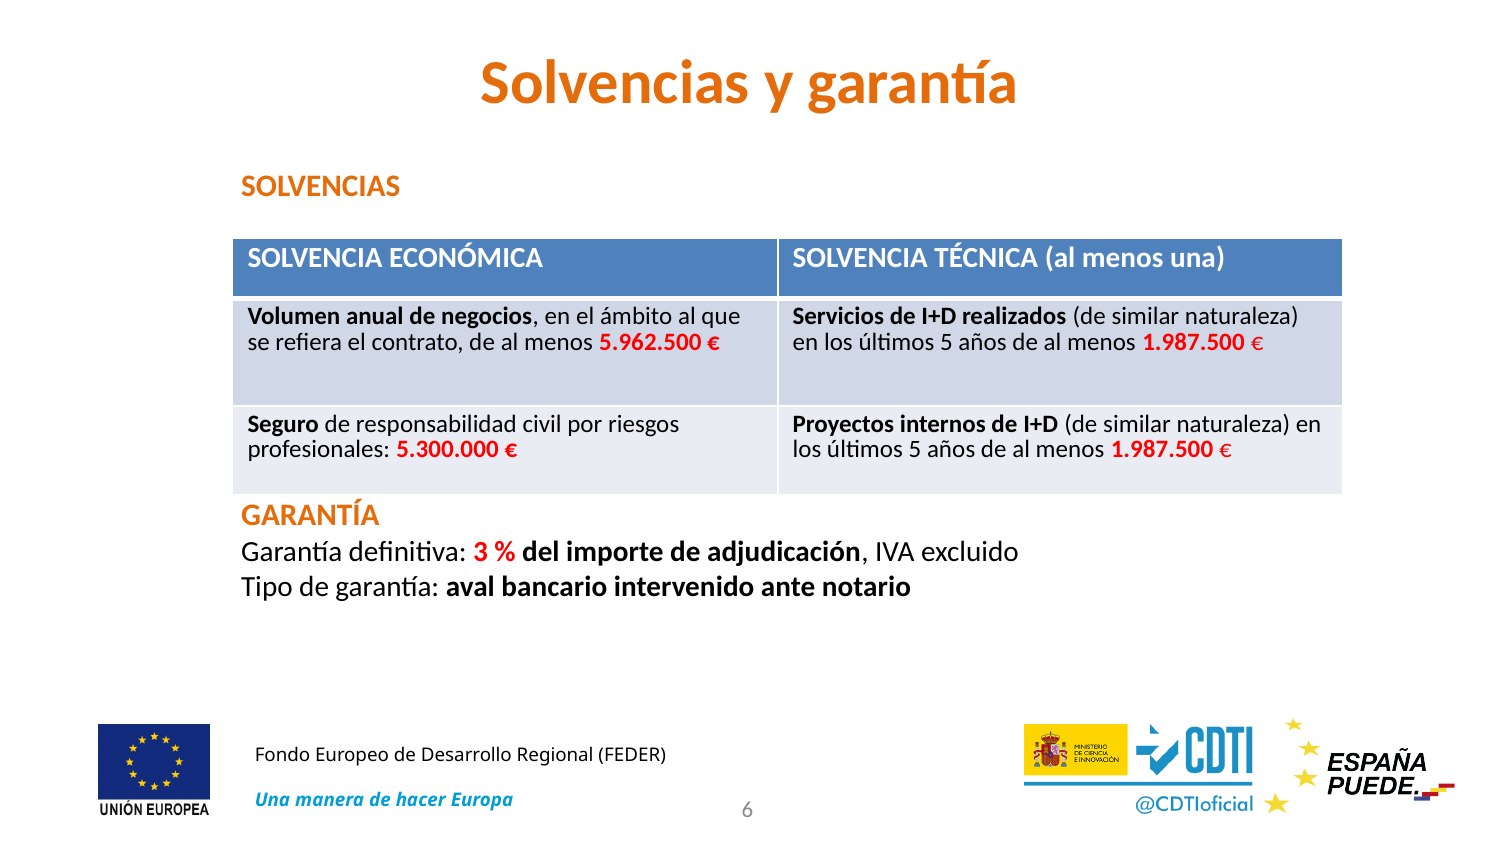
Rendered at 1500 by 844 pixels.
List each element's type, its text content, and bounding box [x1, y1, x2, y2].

table_cell Proyectos internos de I+D (de similar naturaleza) en los últimos 5 años de al menos 1.987.500 € [779, 407, 1342, 494]
table_cell Seguro de responsabilidad civil por riesgos profesionales: 5.300.000 € [233, 407, 777, 494]
picture [1261, 711, 1462, 821]
picture [1024, 724, 1257, 817]
table_header SOLVENCIA TÉCNICA (al menos una) [779, 239, 1342, 296]
table_cell Volumen anual de negocios, en el ámbito al que se refiera el contrato, de al menos 5.962.500 € [233, 301, 777, 405]
picture [98, 724, 210, 817]
title Solvencias y garantía [243, 33, 1257, 150]
list SOLVENCIAS GARANTÍA Garantía definitiva: 3 % del importe de adjudicación, IVA excluido Tipo de garantía: aval bancario intervenido ante notario [226, 82, 1346, 619]
table_header SOLVENCIA ECONÓMICA [233, 239, 777, 296]
table_cell Servicios de I+D realizados (de similar naturaleza) en los últimos 5 años de al menos 1.987.500 € [779, 301, 1342, 405]
